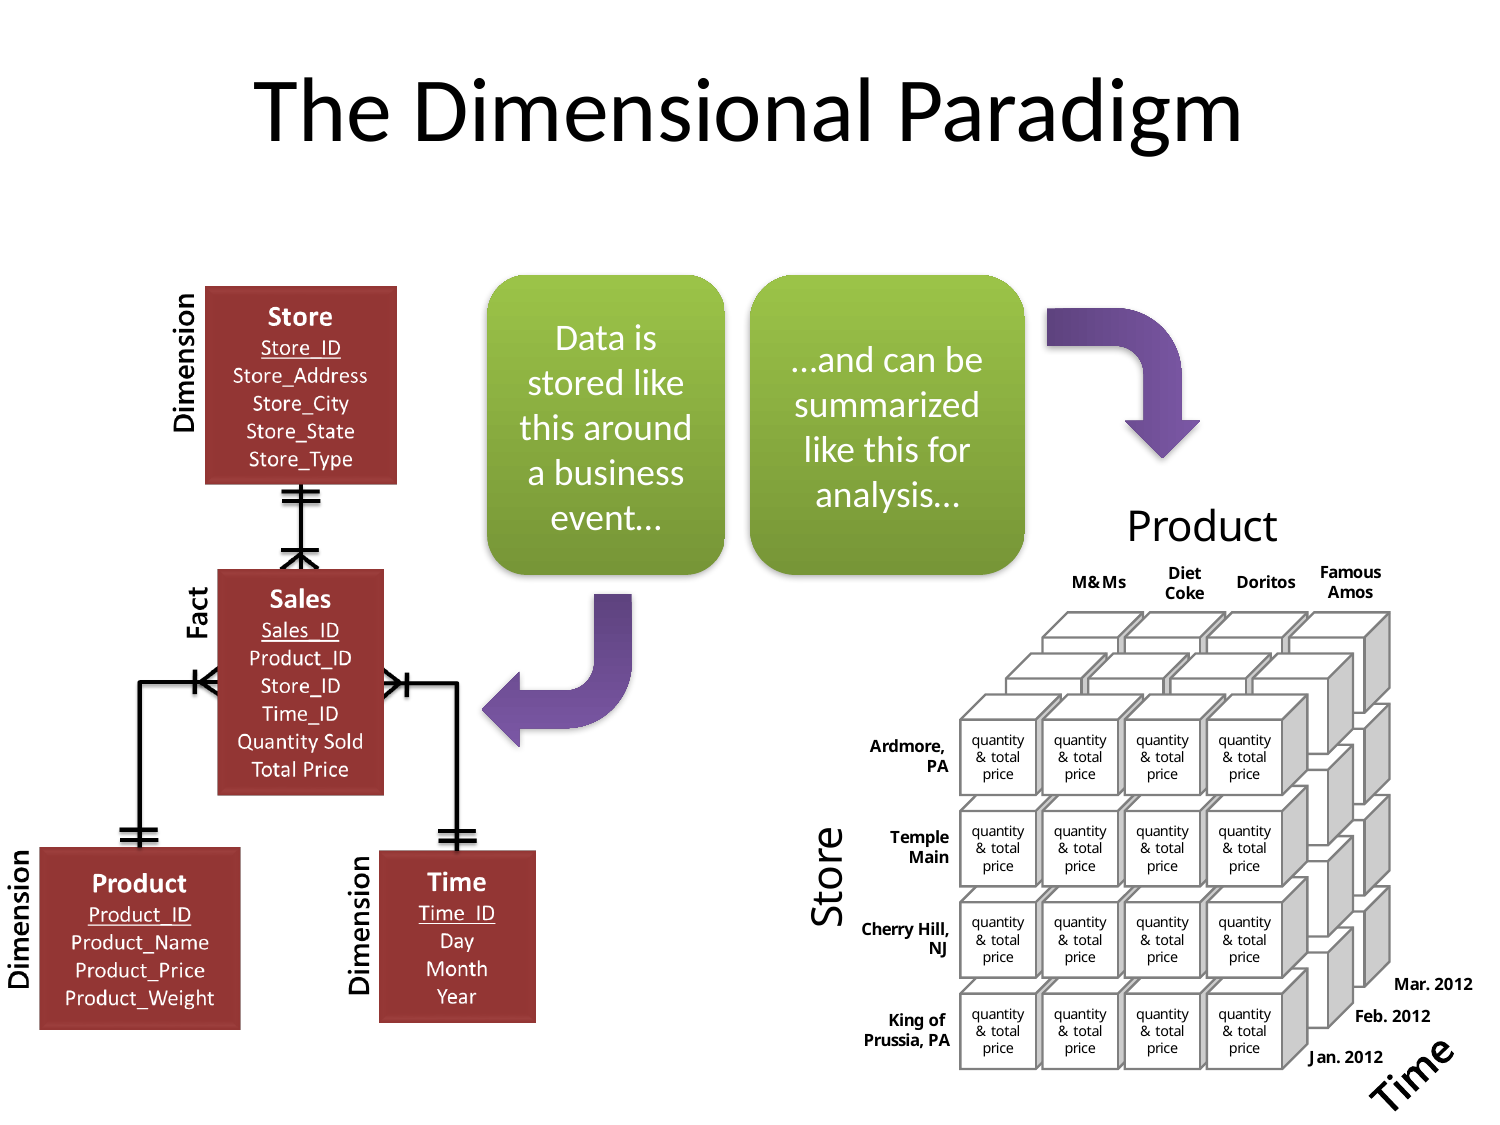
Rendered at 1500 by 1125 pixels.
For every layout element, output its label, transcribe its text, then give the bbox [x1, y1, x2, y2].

picture [0, 274, 537, 1038]
text_box Data is stored like this around a business event… [537, 274, 725, 575]
picture [787, 487, 1500, 1125]
title The Dimensional Paradigm [75, 10, 1425, 199]
text_box …and can be summarized like this for analysis… [750, 274, 1026, 573]
text_box [1046, 308, 1201, 459]
text_box [542, 593, 632, 729]
